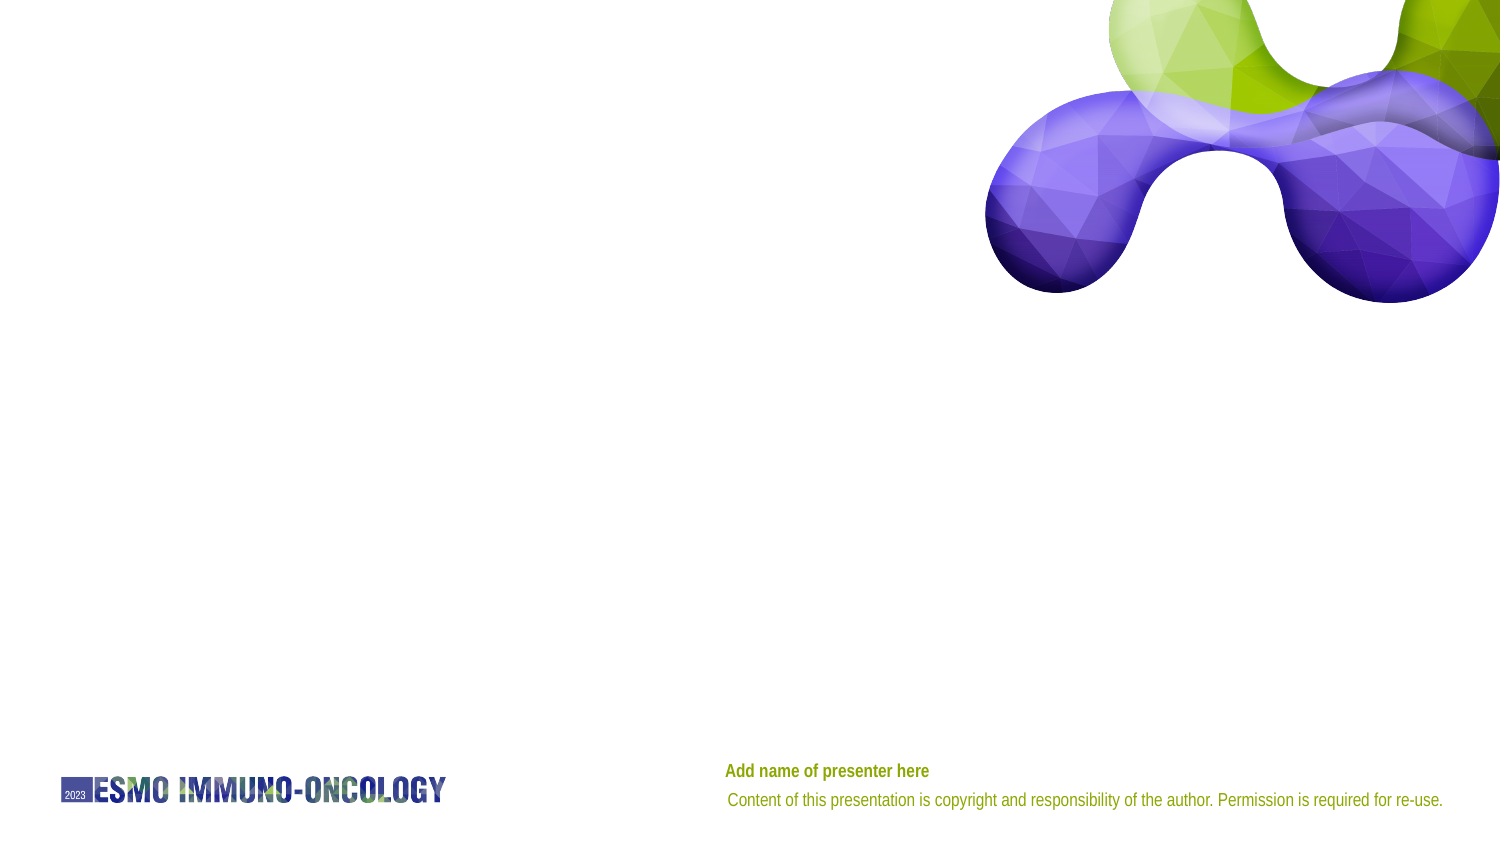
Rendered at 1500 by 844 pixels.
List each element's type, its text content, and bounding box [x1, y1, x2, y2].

picture [61, 776, 446, 803]
picture [977, 0, 1500, 336]
text_box Add name of presenter here [684, 751, 1144, 781]
